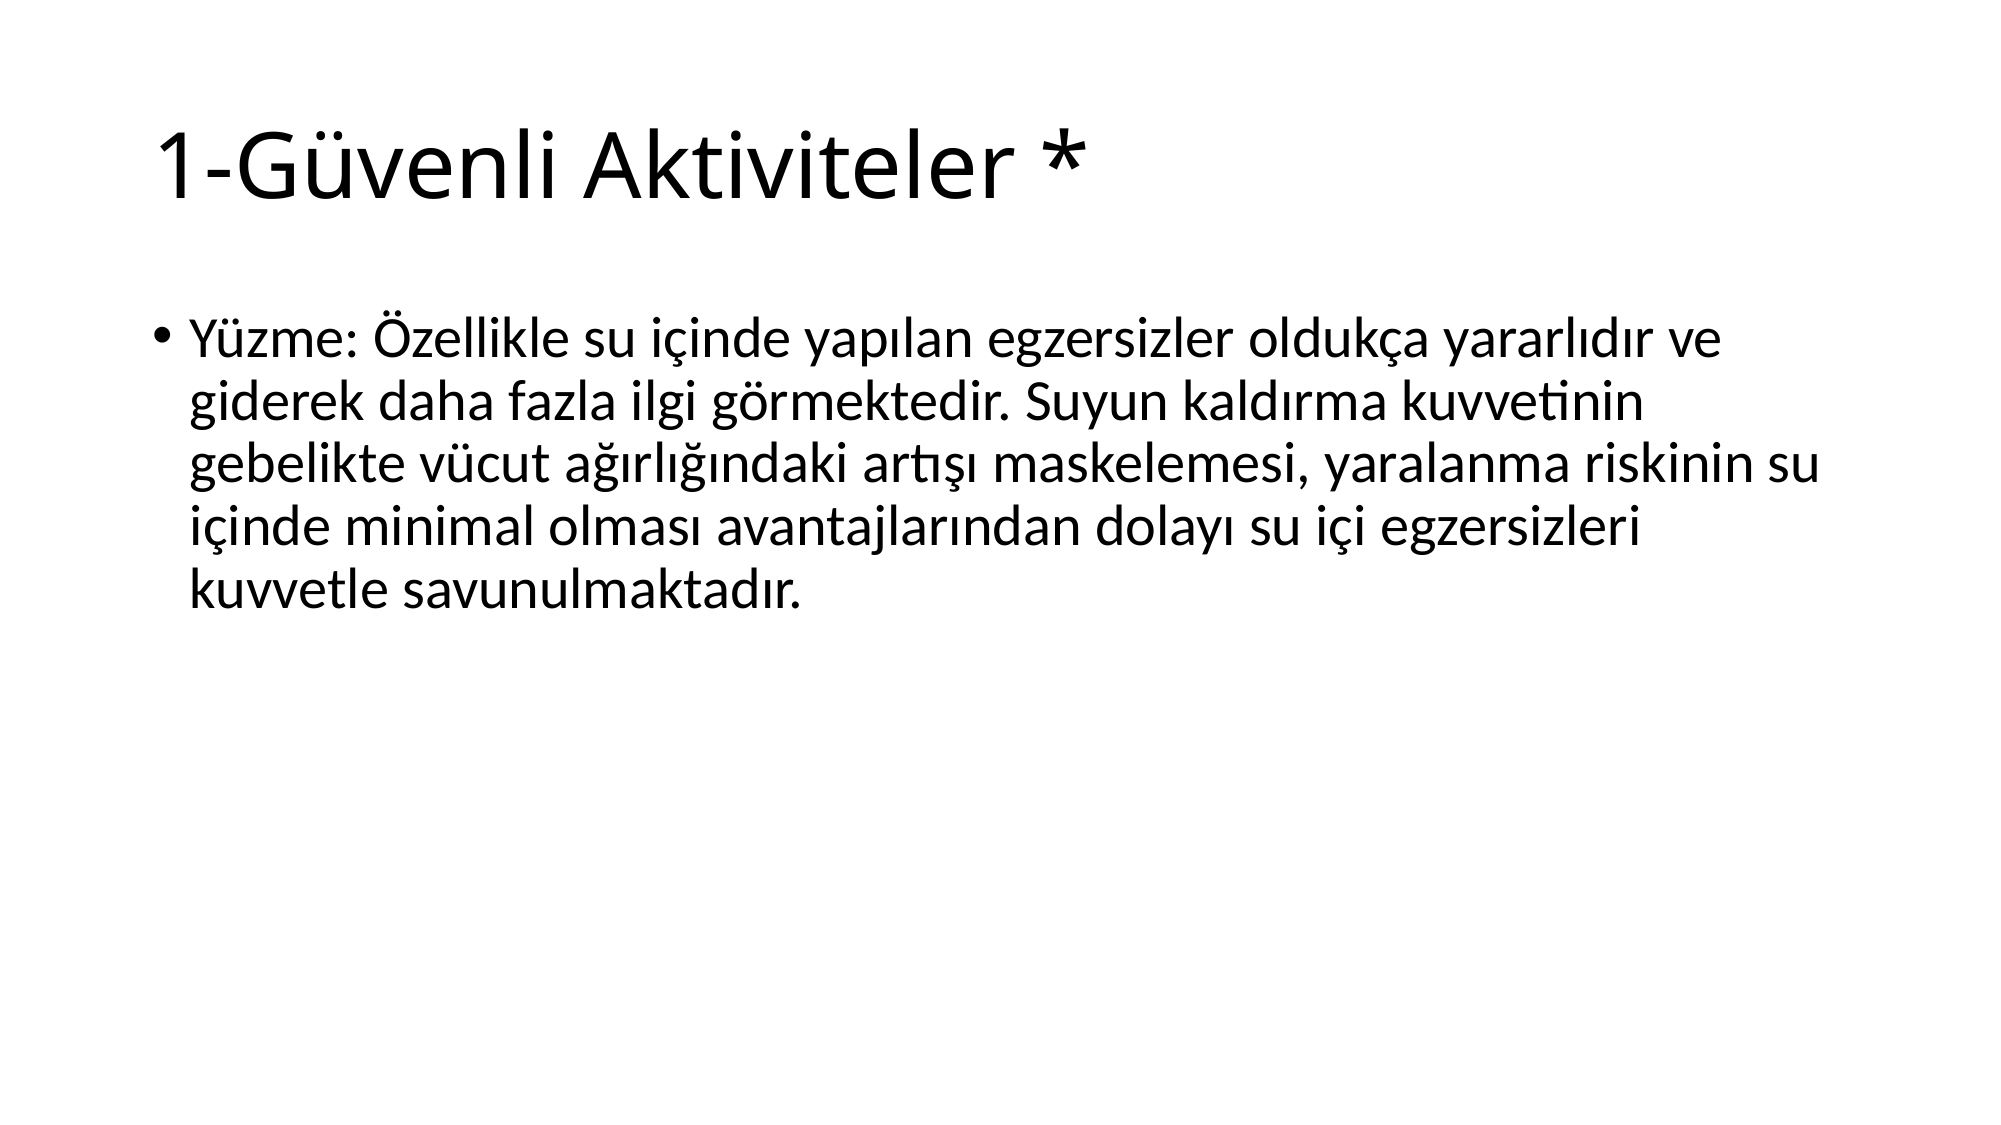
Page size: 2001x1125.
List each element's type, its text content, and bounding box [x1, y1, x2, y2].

list Yüzme: Özellikle su içinde yapılan egzersizler oldukça yararlıdır ve giderek daha fazla ilgi görmektedir. Suyun kaldırma kuvvetinin gebelikte vücut ağırlığındaki artışı maskelemesi, yaralanma riskinin su içinde minimal olması avantajlarından dolayı su içi egzersizleri kuvvetle savunulmaktadır. [137, 299, 1863, 1014]
title 1-Güvenli Aktiviteler * [137, 59, 1863, 278]
